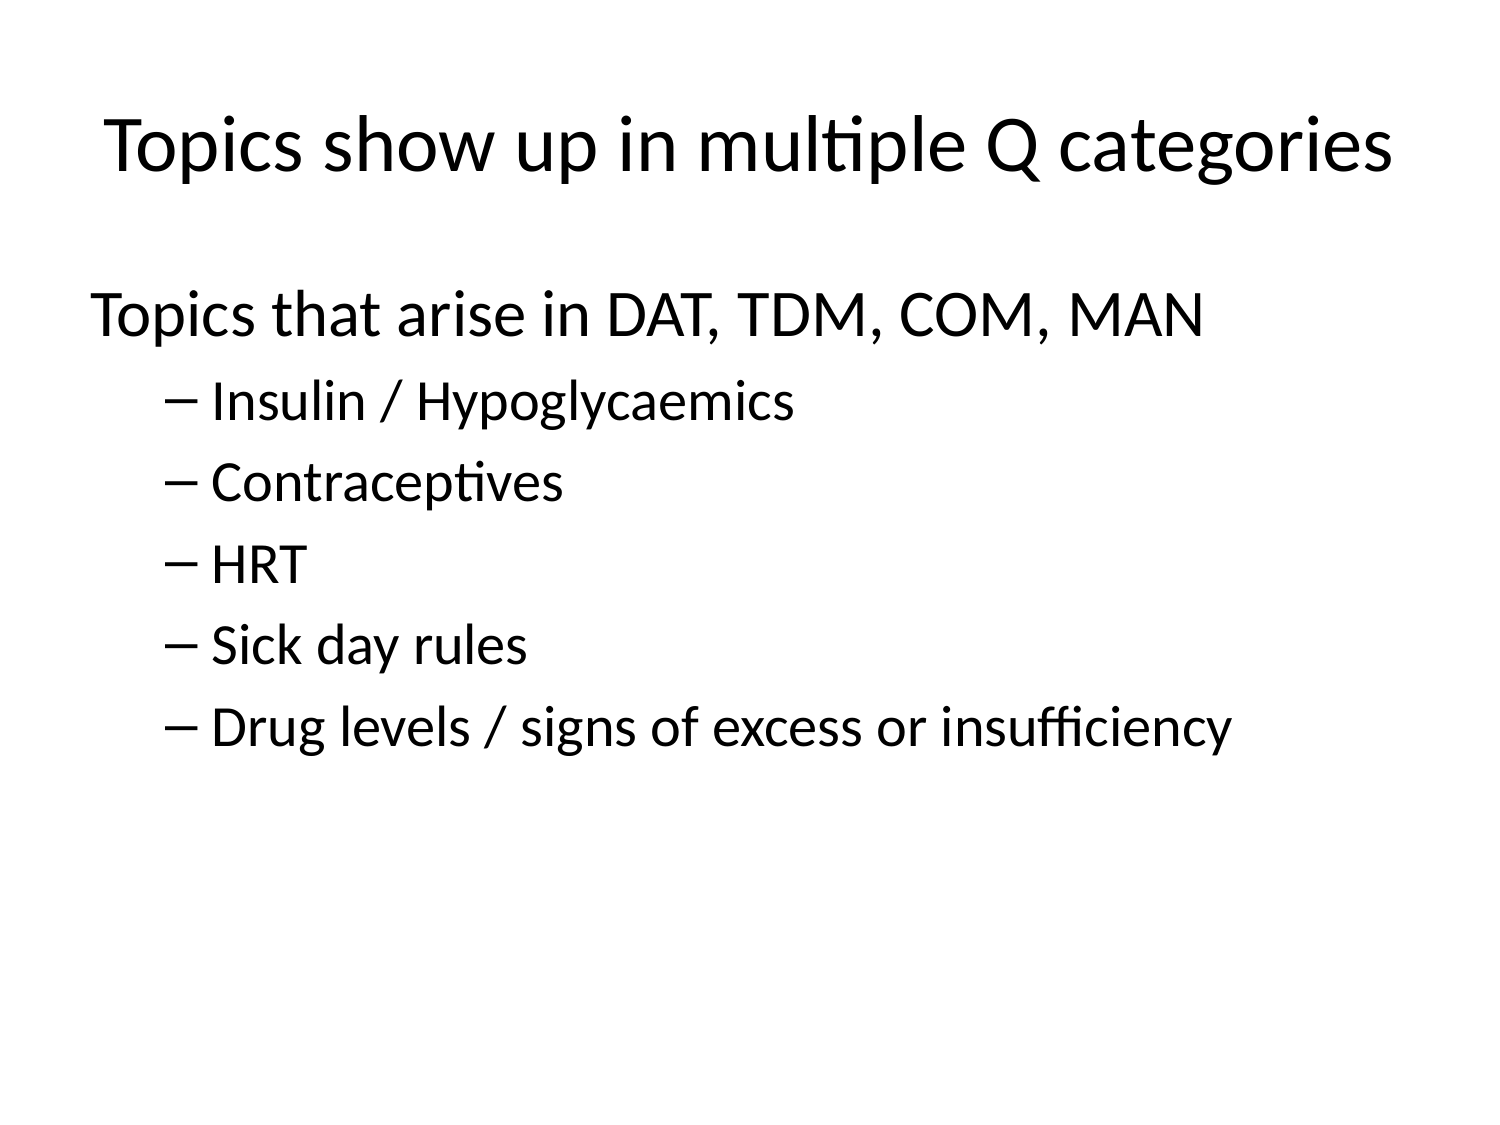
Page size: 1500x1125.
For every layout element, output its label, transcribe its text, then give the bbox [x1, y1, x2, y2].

title Topics show up in multiple Q categories [75, 45, 1425, 233]
list Topics that arise in DAT, TDM, COM, MAN Insulin / Hypoglycaemics Contraceptives HRT Sick day rules Drug levels / signs of excess or insufficiency [75, 262, 1425, 1005]
